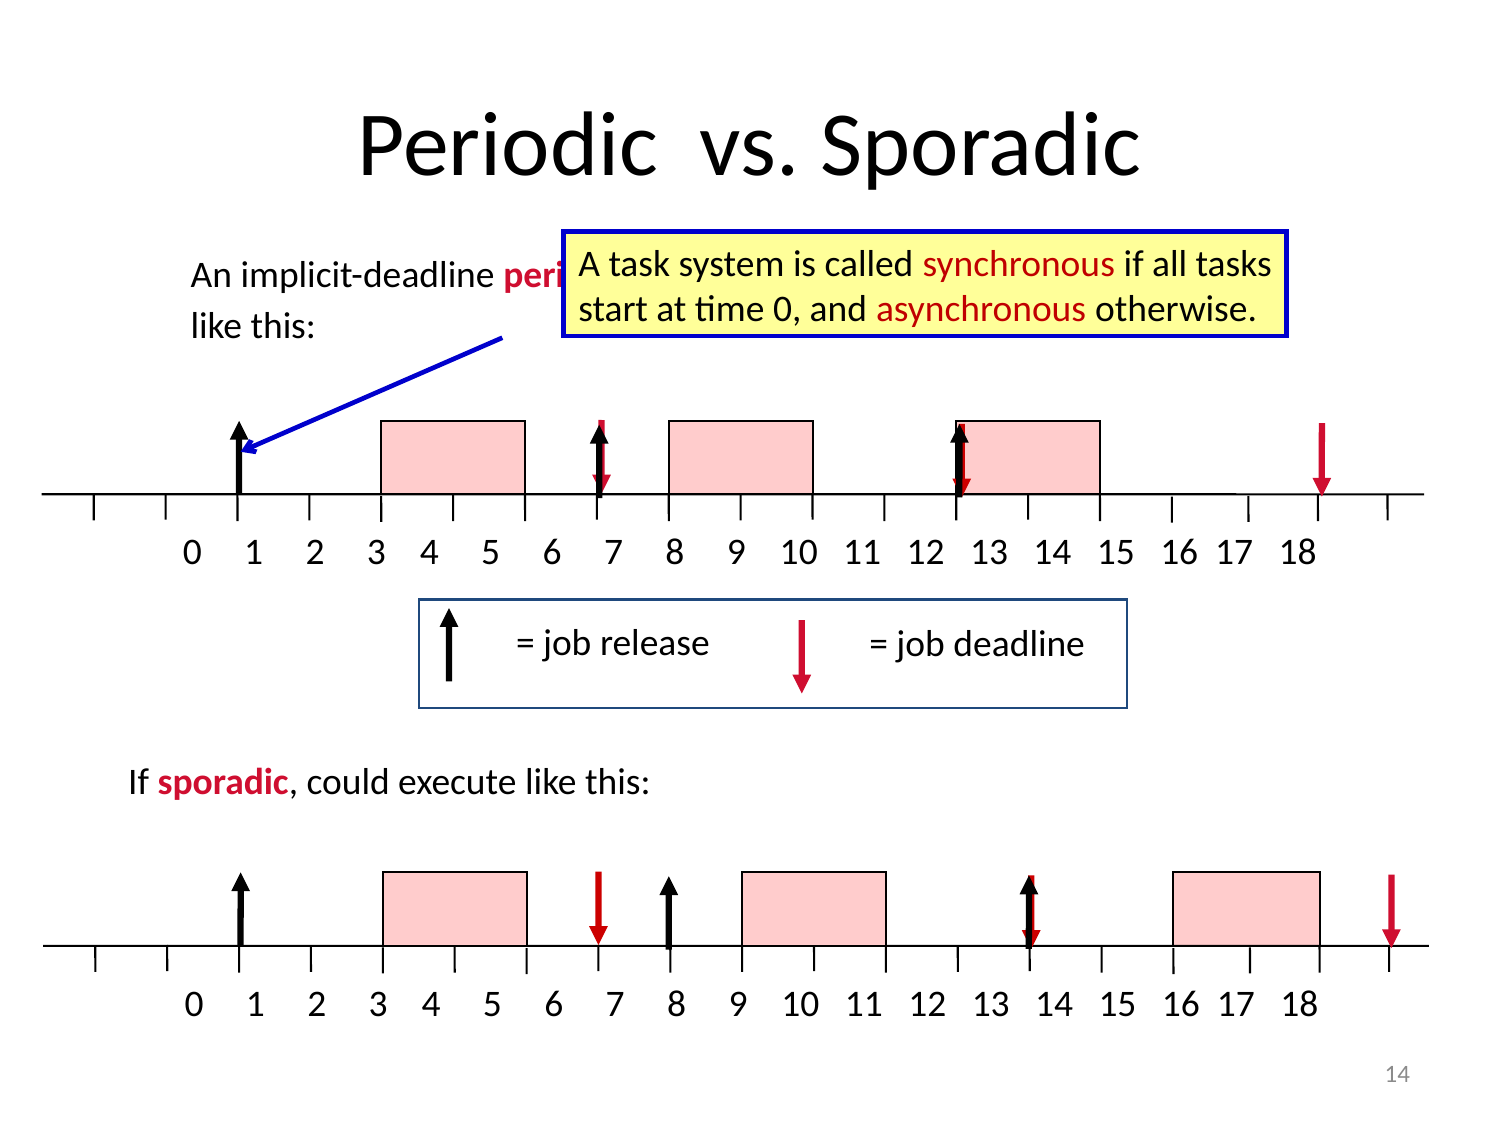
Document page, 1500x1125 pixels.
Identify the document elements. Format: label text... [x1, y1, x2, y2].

text_box [955, 420, 1100, 494]
text_box [380, 420, 525, 495]
text_box [741, 872, 886, 946]
text_box [1022, 875, 1036, 949]
text_box [662, 876, 676, 950]
text_box [234, 872, 247, 946]
text_box [953, 423, 966, 498]
text_box 0 1 2 3 4 5 6 7 8 9 10 11 12 13 14 15 16 17 18 [169, 971, 1335, 1032]
text_box [600, 438, 608, 494]
text_box [593, 424, 606, 499]
text_box An implicit-deadline periodic task Ti with pi = 5 and ei = 2 could execute like this: [175, 242, 1283, 354]
text_box [592, 871, 605, 946]
text_box [1173, 872, 1321, 945]
text_box 0 1 2 3 4 5 6 7 8 9 10 11 12 13 14 15 16 17 18 [168, 519, 1334, 580]
text_box If sporadic, could execute like this: [113, 749, 666, 810]
text_box [383, 872, 528, 946]
slide_number 14 [1074, 1042, 1425, 1103]
text_box [418, 599, 1127, 709]
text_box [240, 337, 503, 452]
title Periodic vs. Sporadic [75, 45, 1425, 233]
text_box [960, 437, 968, 498]
text_box [1385, 874, 1398, 949]
text_box [668, 420, 813, 495]
text_box [1315, 423, 1329, 497]
text_box [1029, 888, 1038, 949]
text_box A task system is called synchronous if all tasks start at time 0, and asynchronous otherwise. [563, 231, 1287, 336]
